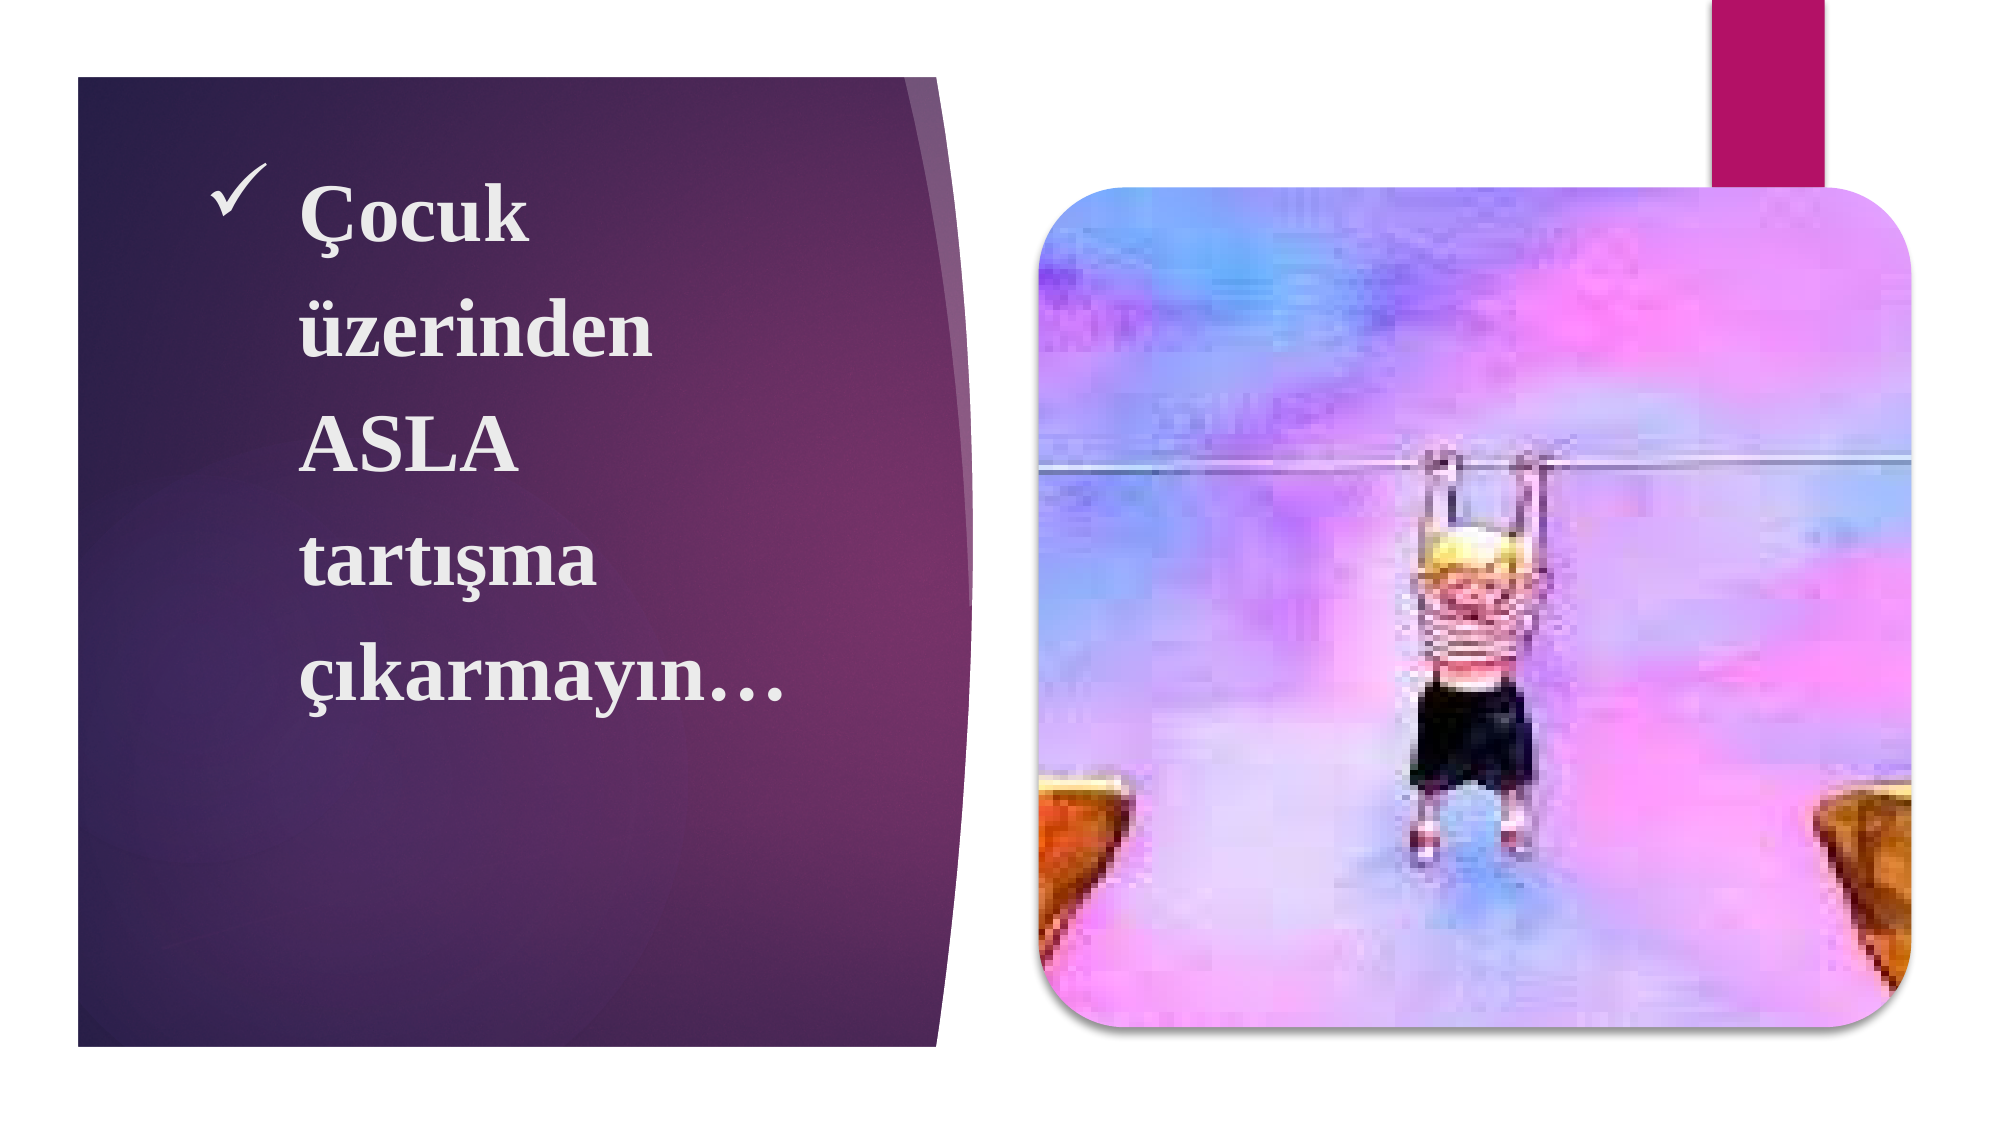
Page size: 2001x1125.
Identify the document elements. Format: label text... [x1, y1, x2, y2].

title Çocuk üzerinden ASLA tartışma çıkarmayın… [189, 277, 824, 825]
picture [1038, 187, 1912, 1028]
